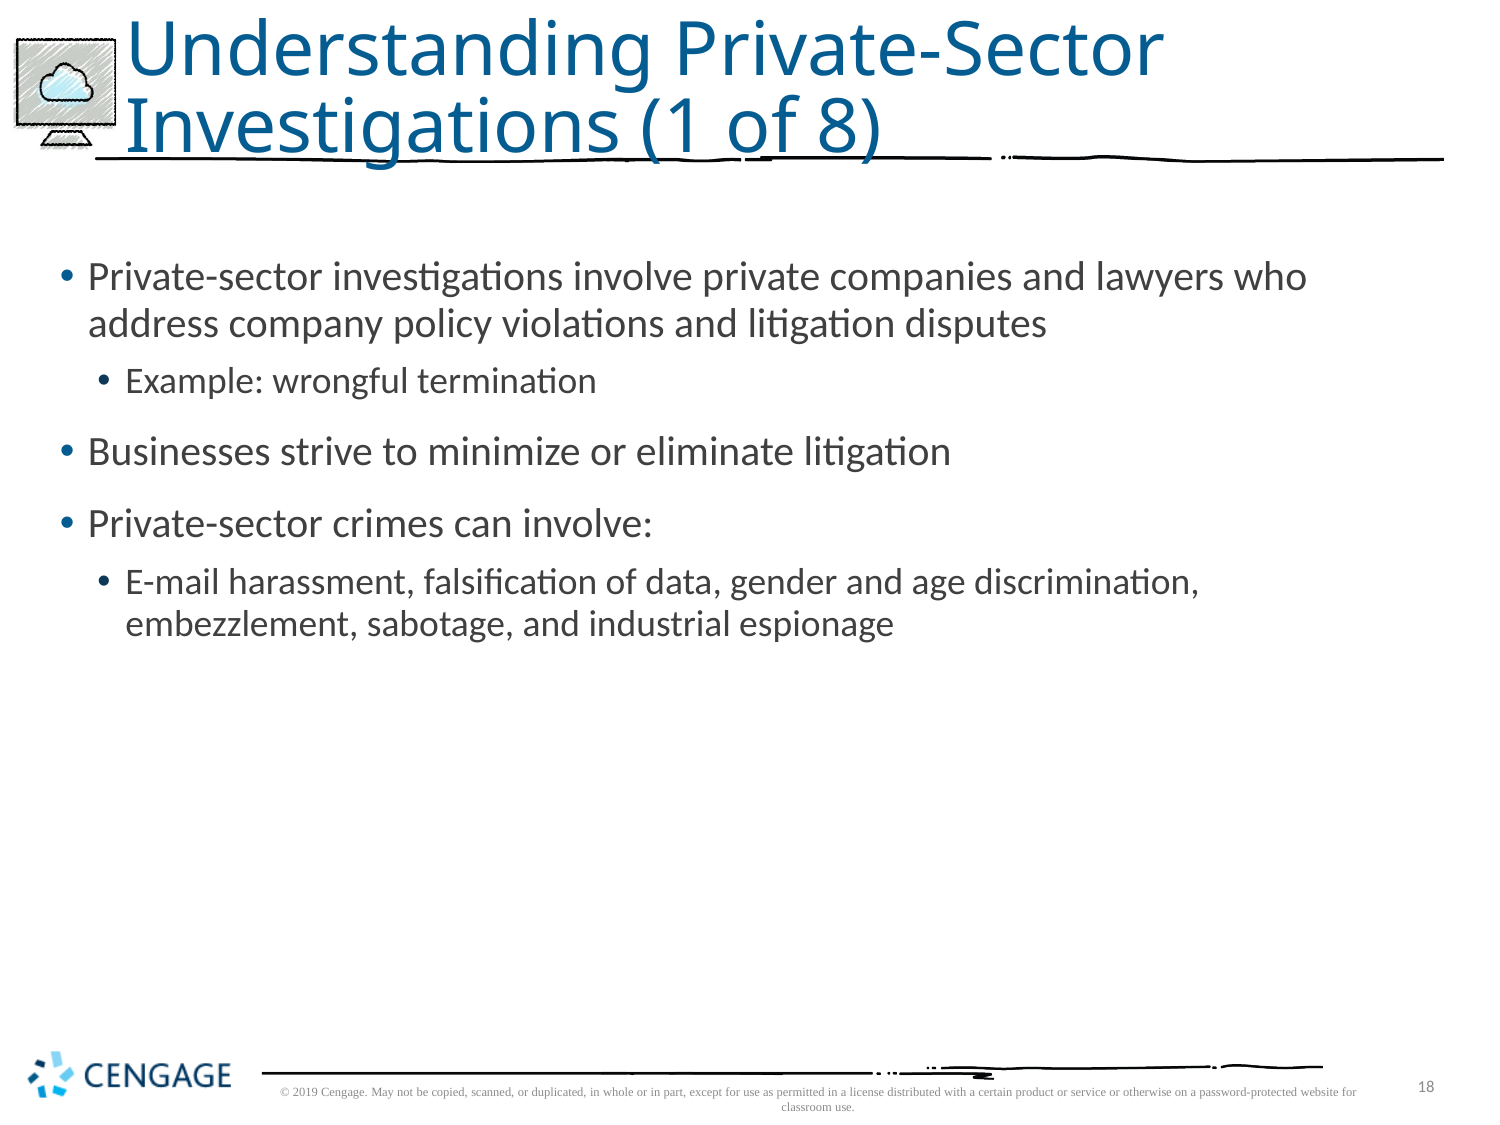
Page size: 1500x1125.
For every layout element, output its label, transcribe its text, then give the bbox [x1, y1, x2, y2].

picture [7, 1037, 244, 1111]
list Private-sector investigations involve private companies and lawyers who address company policy violations and litigation disputes Example: wrongful termination Businesses strive to minimize or eliminate litigation Private-sector crimes can involve: E-mail harassment, falsification of data, gender and age discrimination, embezzlement, sabotage, and industrial espionage [59, 252, 1441, 763]
picture [95, 155, 125, 163]
footer © 2019 Cengage. May not be copied, scanned, or duplicated, in whole or in part, except for use as permitted in a license distributed with a certain product or service or otherwise on a password-protected website for classroom use. [261, 1079, 1375, 1120]
picture [261, 1064, 1323, 1079]
picture [12, 36, 117, 151]
title Understanding Private-Sector Investigations (1 of 8) [125, 13, 1442, 169]
